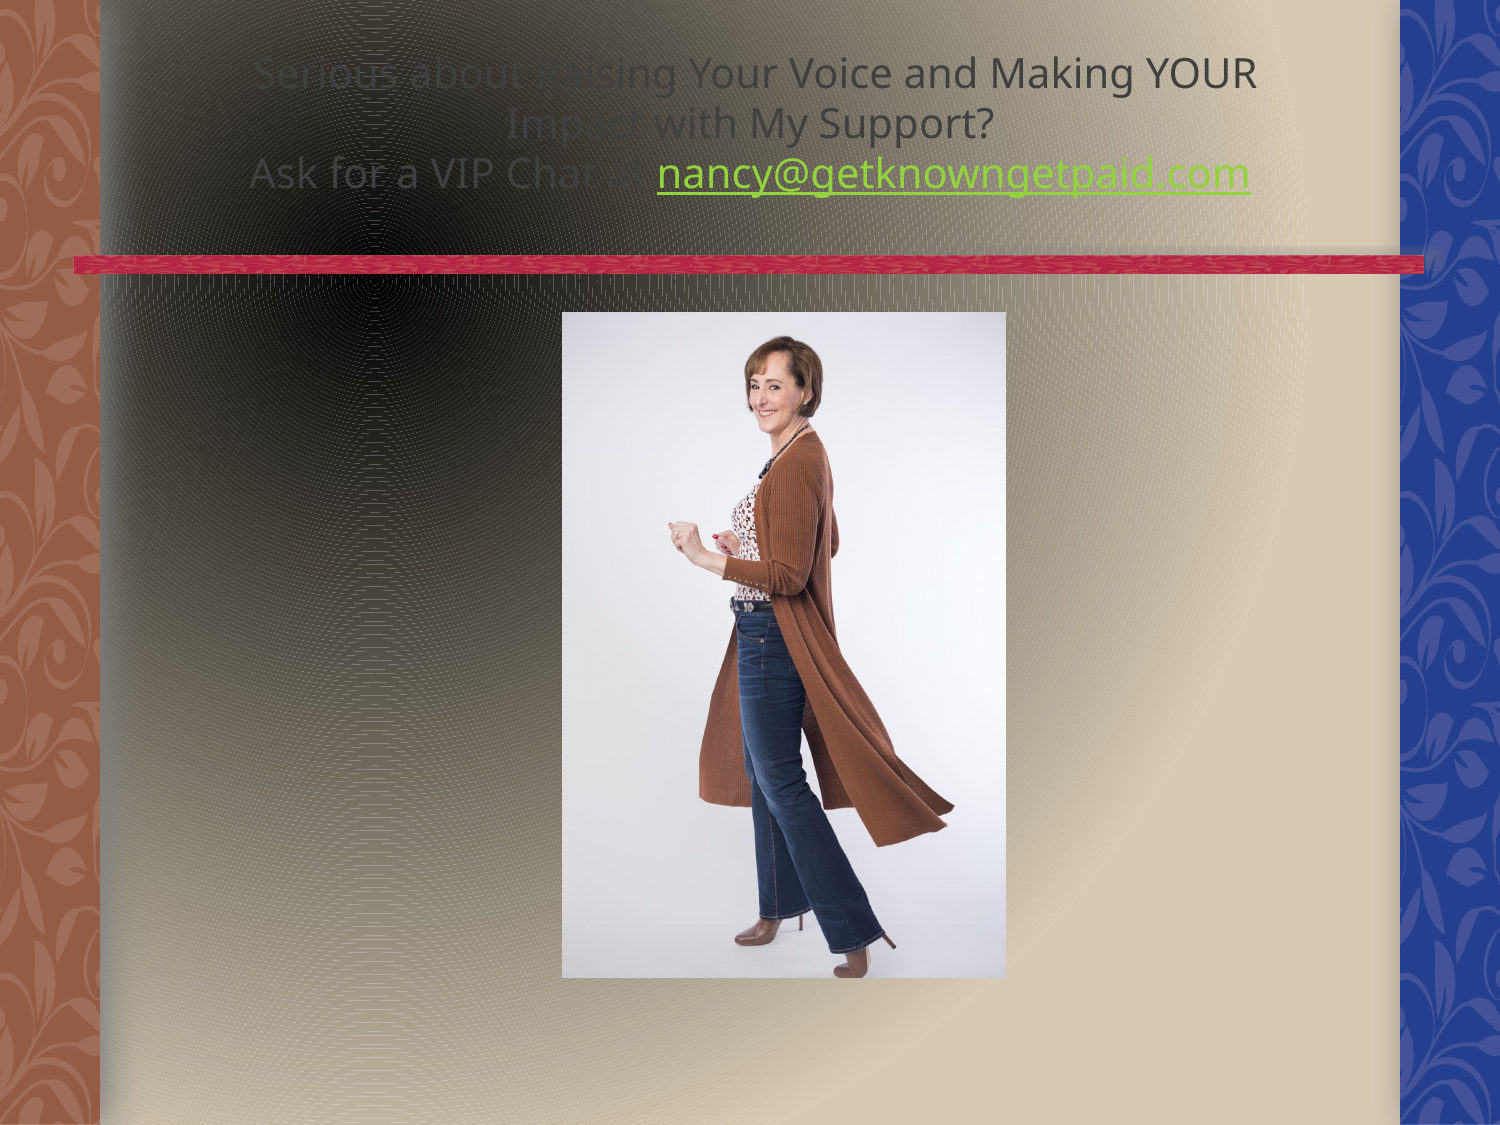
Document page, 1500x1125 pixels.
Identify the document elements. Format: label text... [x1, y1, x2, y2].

picture [0, 0, 1500, 1125]
title Serious about Raising Your Voice and Making YOUR Impact with My Support? Ask for a VIP Chat at nancy@getknowngetpaid.com [171, 50, 1340, 202]
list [562, 312, 1006, 978]
